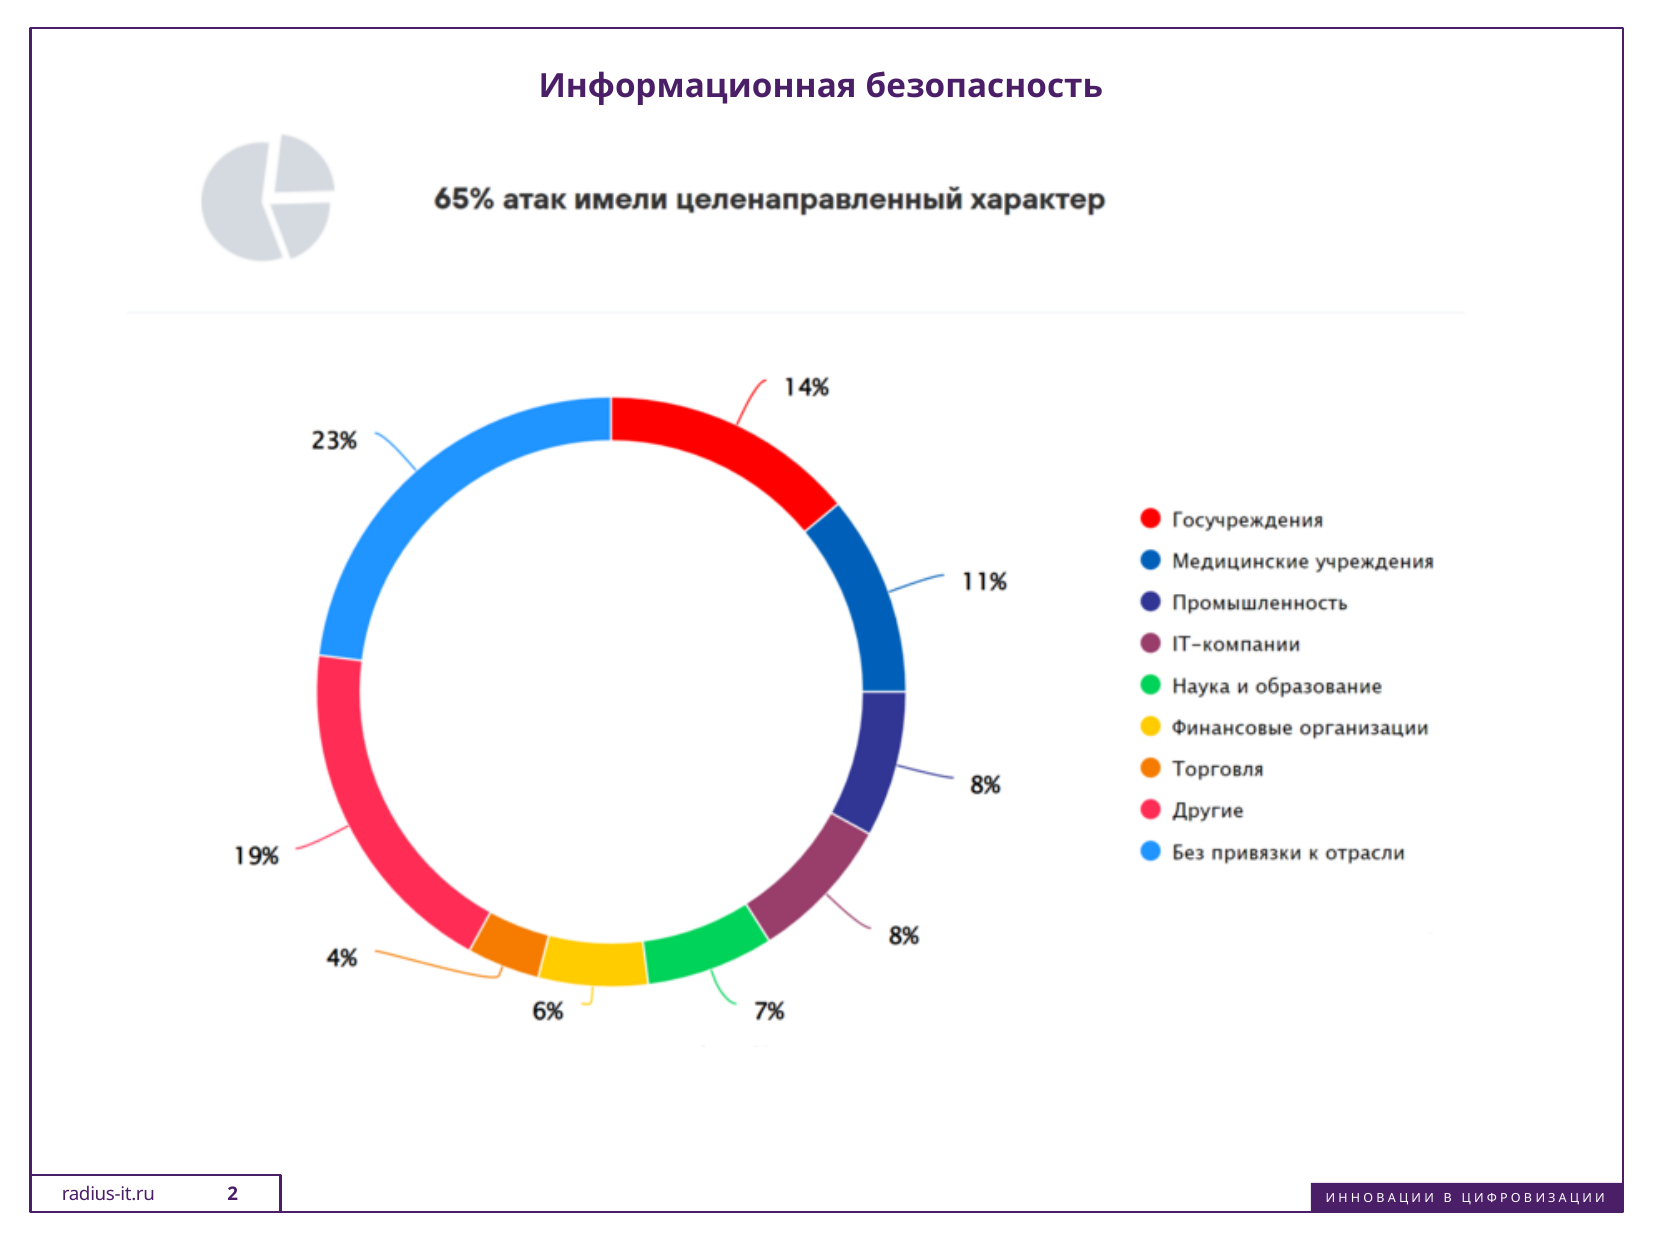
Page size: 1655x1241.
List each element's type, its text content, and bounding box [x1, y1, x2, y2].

picture [126, 132, 1515, 1054]
text_box И Н Н О В А Ц И И В Ц И Ф Р О В И З А Ц И И [1310, 1182, 1624, 1213]
title Информационная безопасность [152, 62, 1489, 131]
text_box 2 [225, 1179, 241, 1204]
text_box radius-it.ru [59, 1179, 156, 1204]
